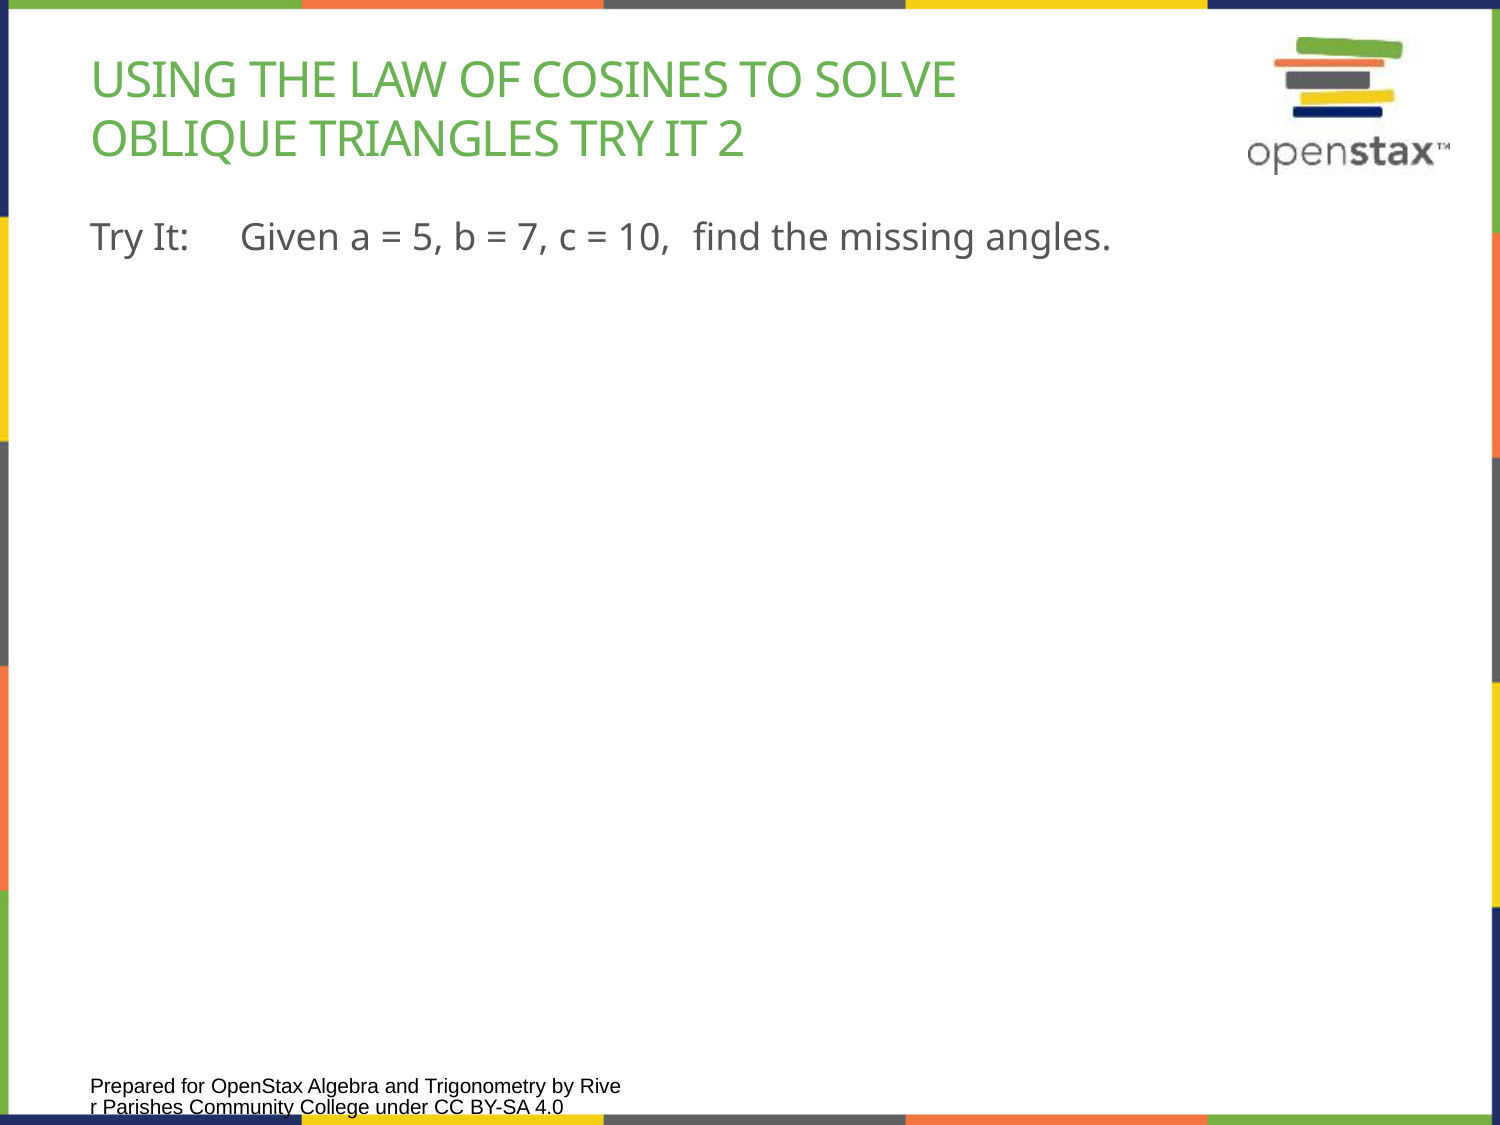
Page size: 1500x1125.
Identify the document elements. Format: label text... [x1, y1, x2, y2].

title Using the Law of Cosines to Solve Oblique Triangles try it 2 [75, 39, 1247, 175]
picture [0, 0, 1500, 1125]
text_box Try It: Given a = 5, b = 7, c = 10, find the missing angles. [75, 205, 1398, 265]
footer Prepared for OpenStax Algebra and Trigonometry by River Parishes Community College under CC BY-SA 4.0 [75, 1065, 638, 1112]
